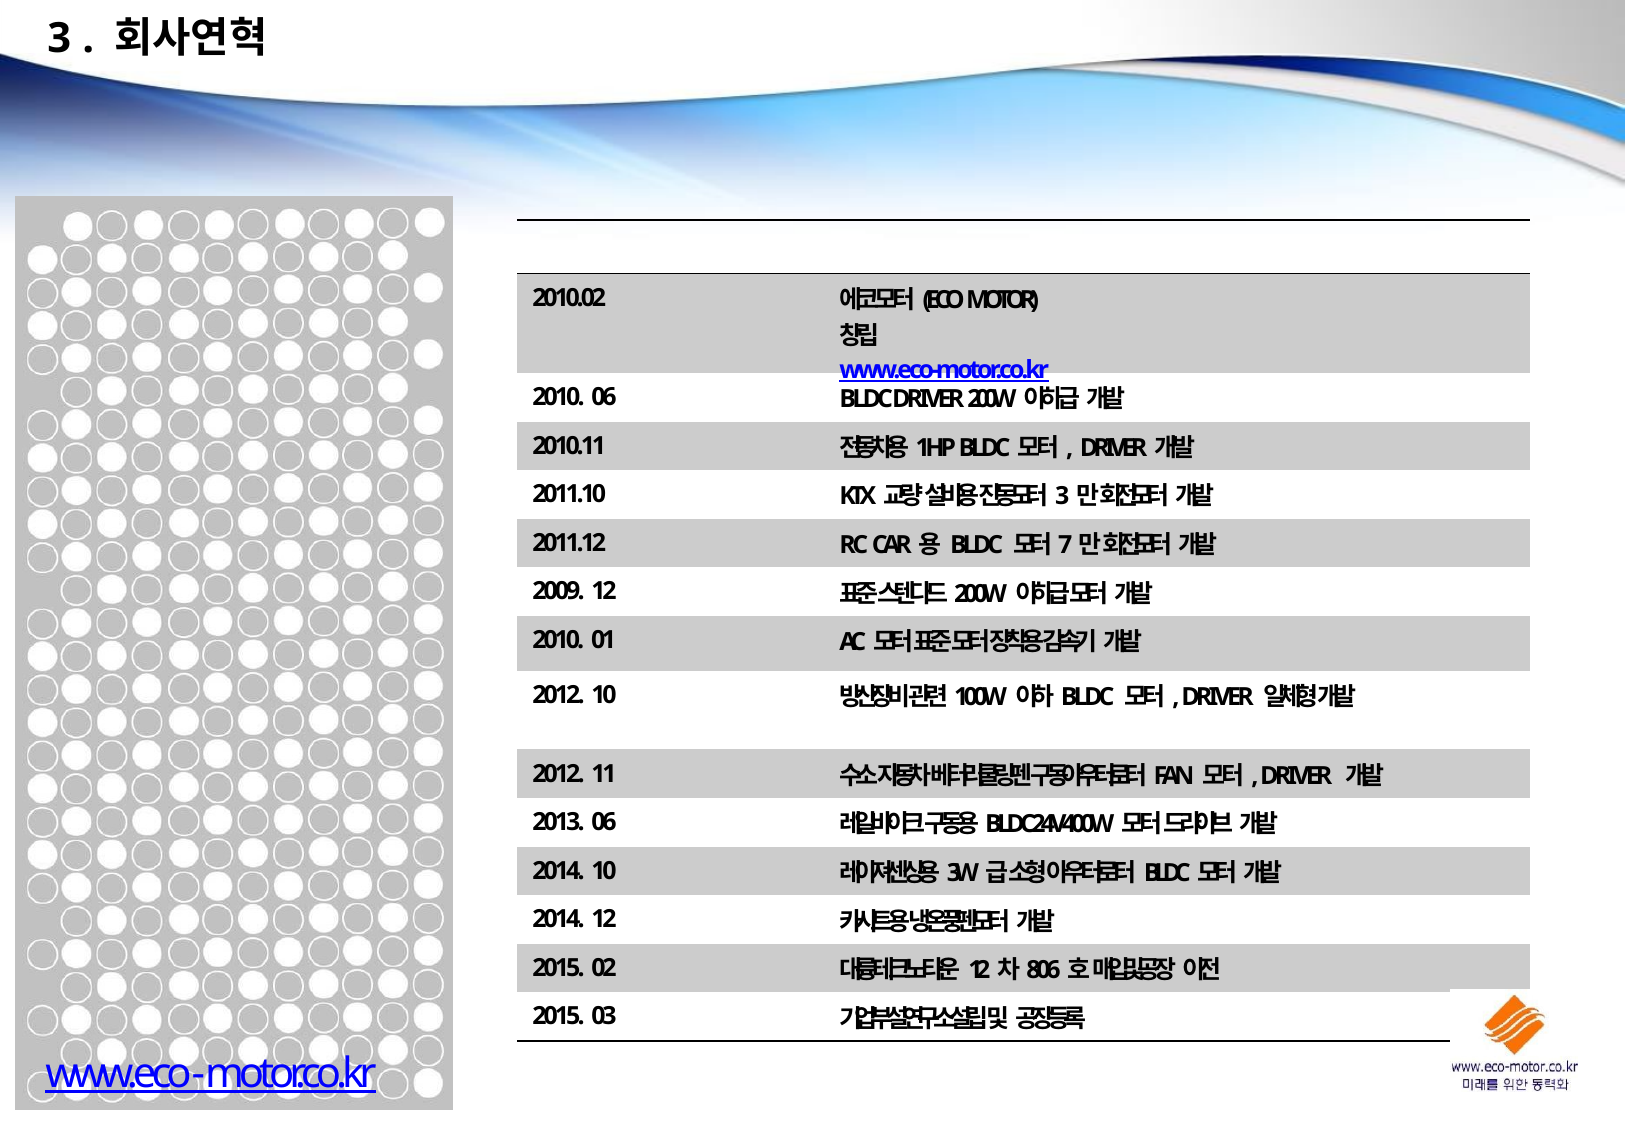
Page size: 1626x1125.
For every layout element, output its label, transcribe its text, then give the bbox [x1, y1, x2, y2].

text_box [15, 195, 1530, 1111]
picture [1450, 989, 1578, 1092]
picture [0, 0, 1625, 243]
title 3 . 회사연혁 [45, 8, 275, 194]
